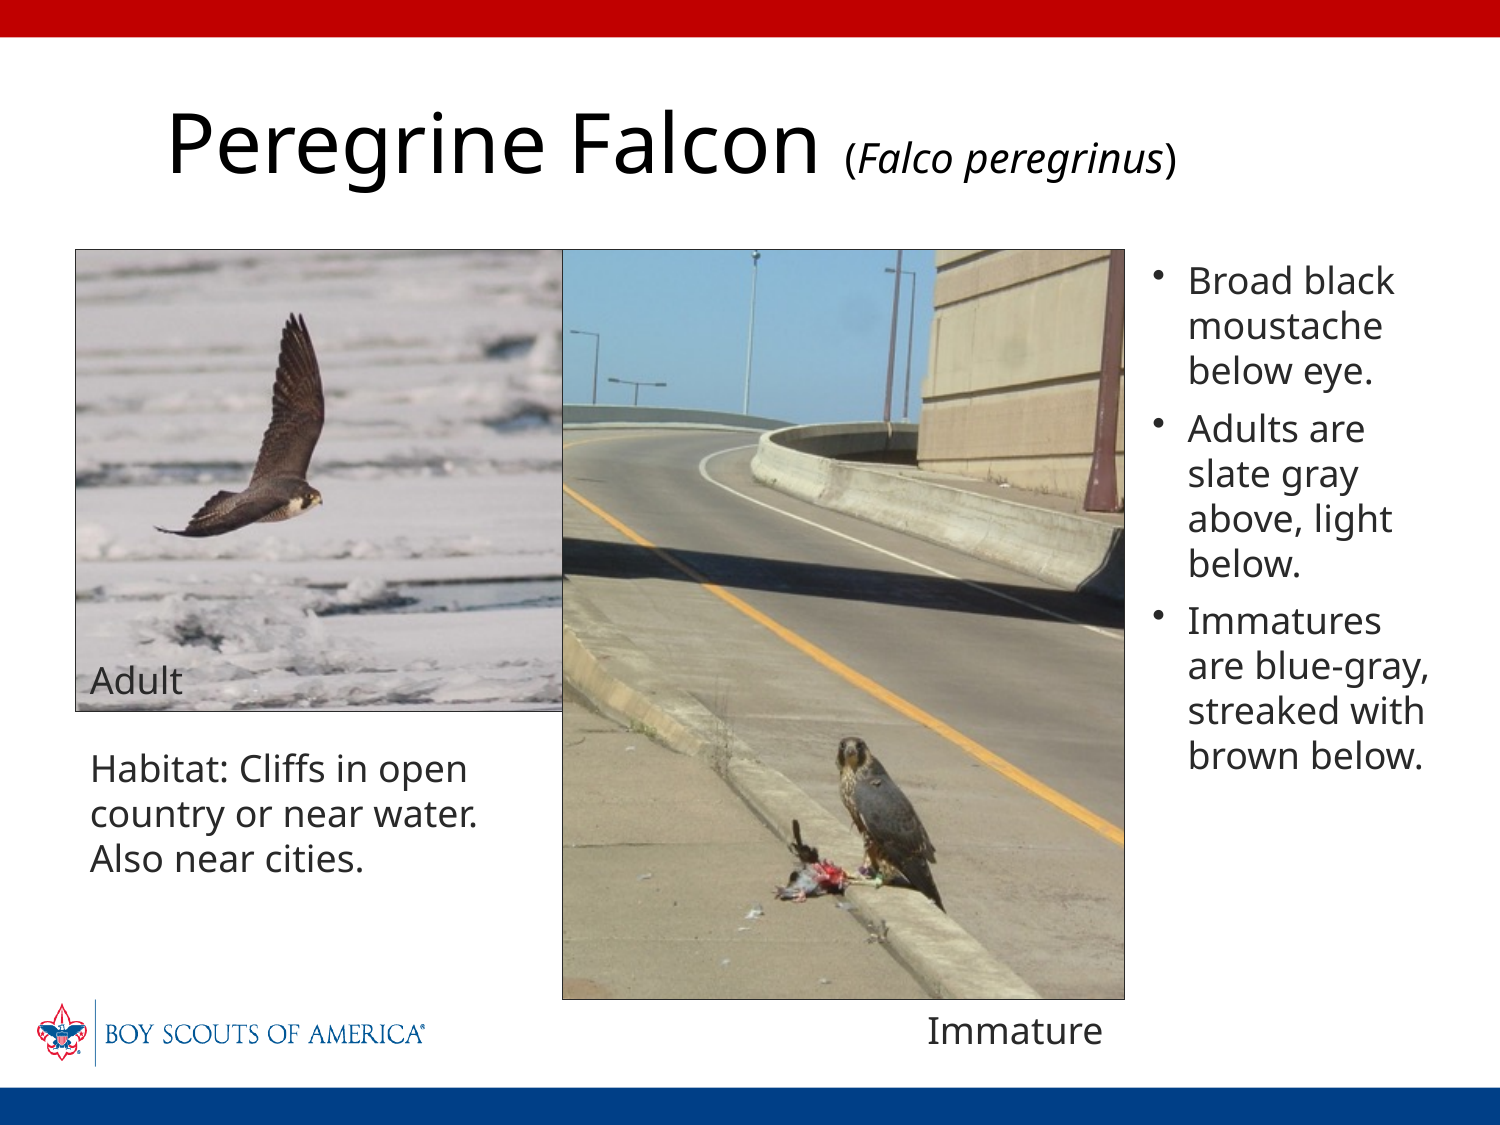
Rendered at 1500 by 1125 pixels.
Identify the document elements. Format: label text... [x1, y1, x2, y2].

title Peregrine Falcon (Falco peregrinus) [150, 75, 1325, 198]
picture [37, 999, 425, 1067]
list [74, 249, 562, 712]
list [562, 249, 1125, 1000]
text_box Habitat: Cliffs in open country or near water. Also near cities. [74, 737, 538, 888]
text_box Broad black moustache below eye. Adults are slate gray above, light below. Immatures are blue-gray, streaked with brown below. [1137, 249, 1463, 785]
text_box Immature [912, 1000, 1125, 1060]
